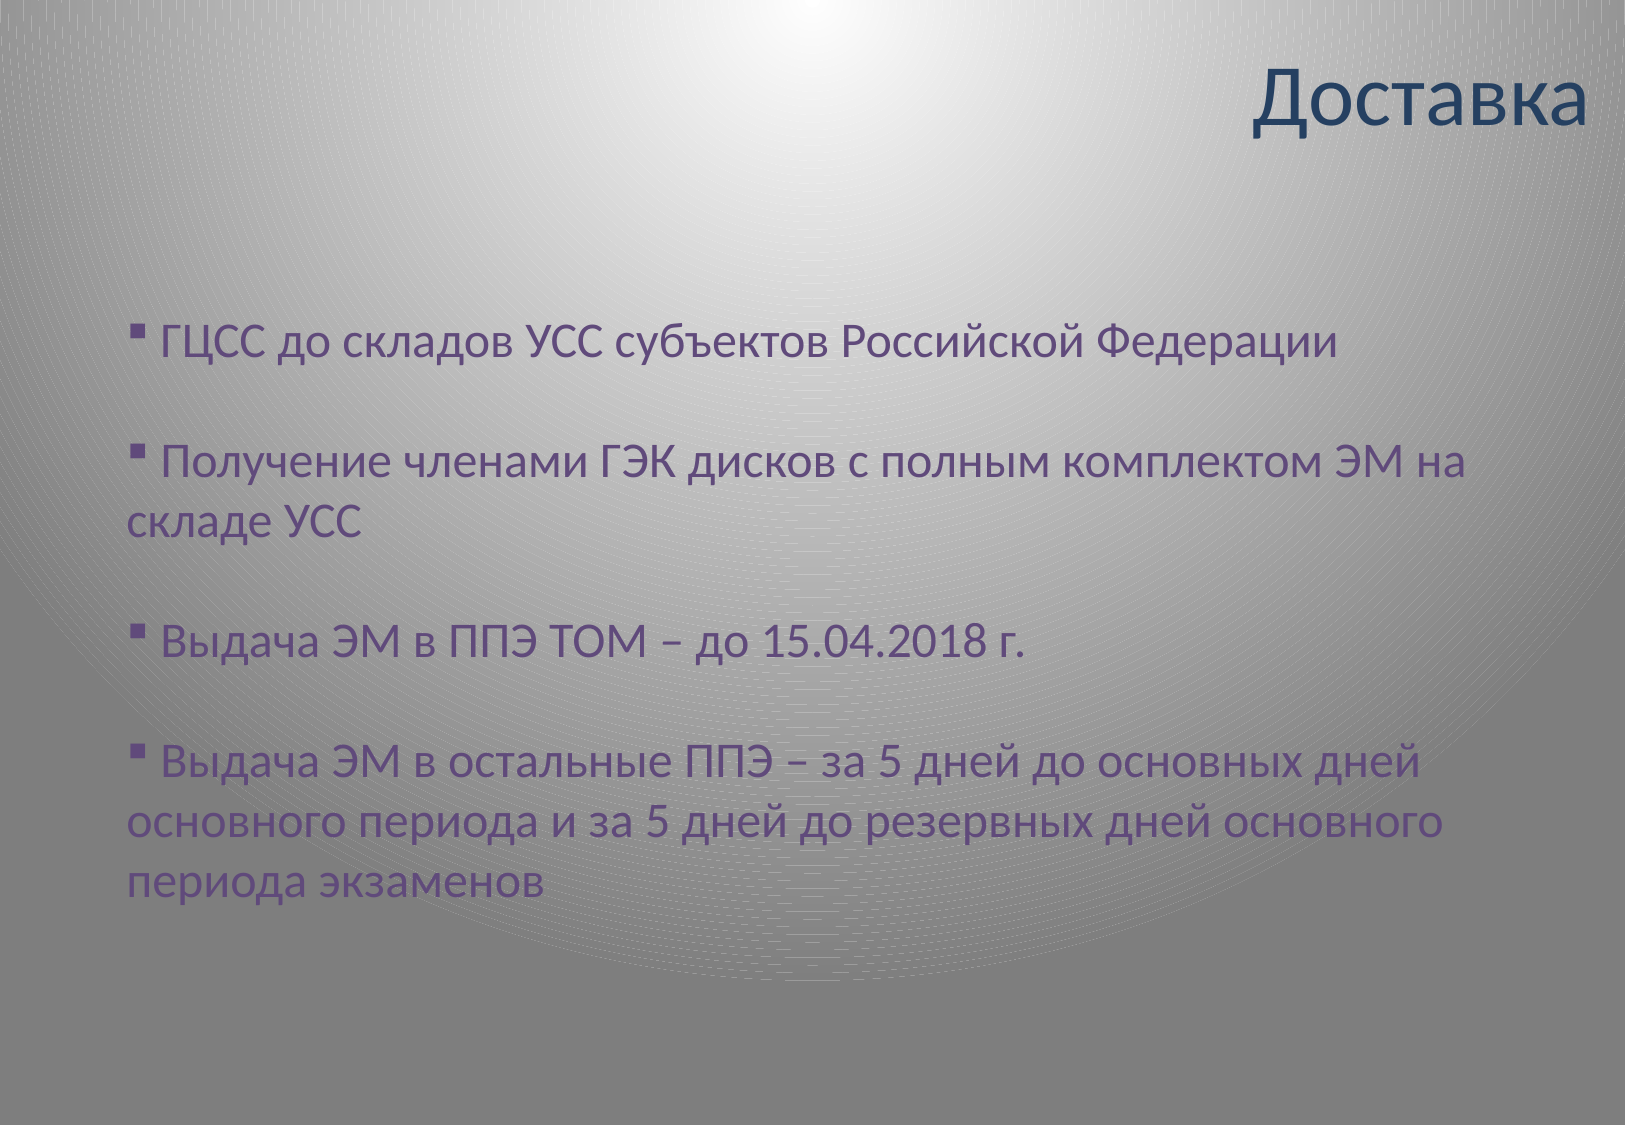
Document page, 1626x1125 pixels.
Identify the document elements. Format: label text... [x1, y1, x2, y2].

title Доставка [505, 11, 1606, 169]
text_box ГЦСС до складов УСС субъектов Российской Федерации Получение членами ГЭК дисков с полным комплектом ЭМ на складе УСС Выдача ЭМ в ППЭ ТОМ – до 15.04.2018 г. Выдача ЭМ в остальные ППЭ – за 5 дней до основных дней основного периода и за 5 дней до резервных дней основного периода экзаменов [108, 298, 1530, 977]
